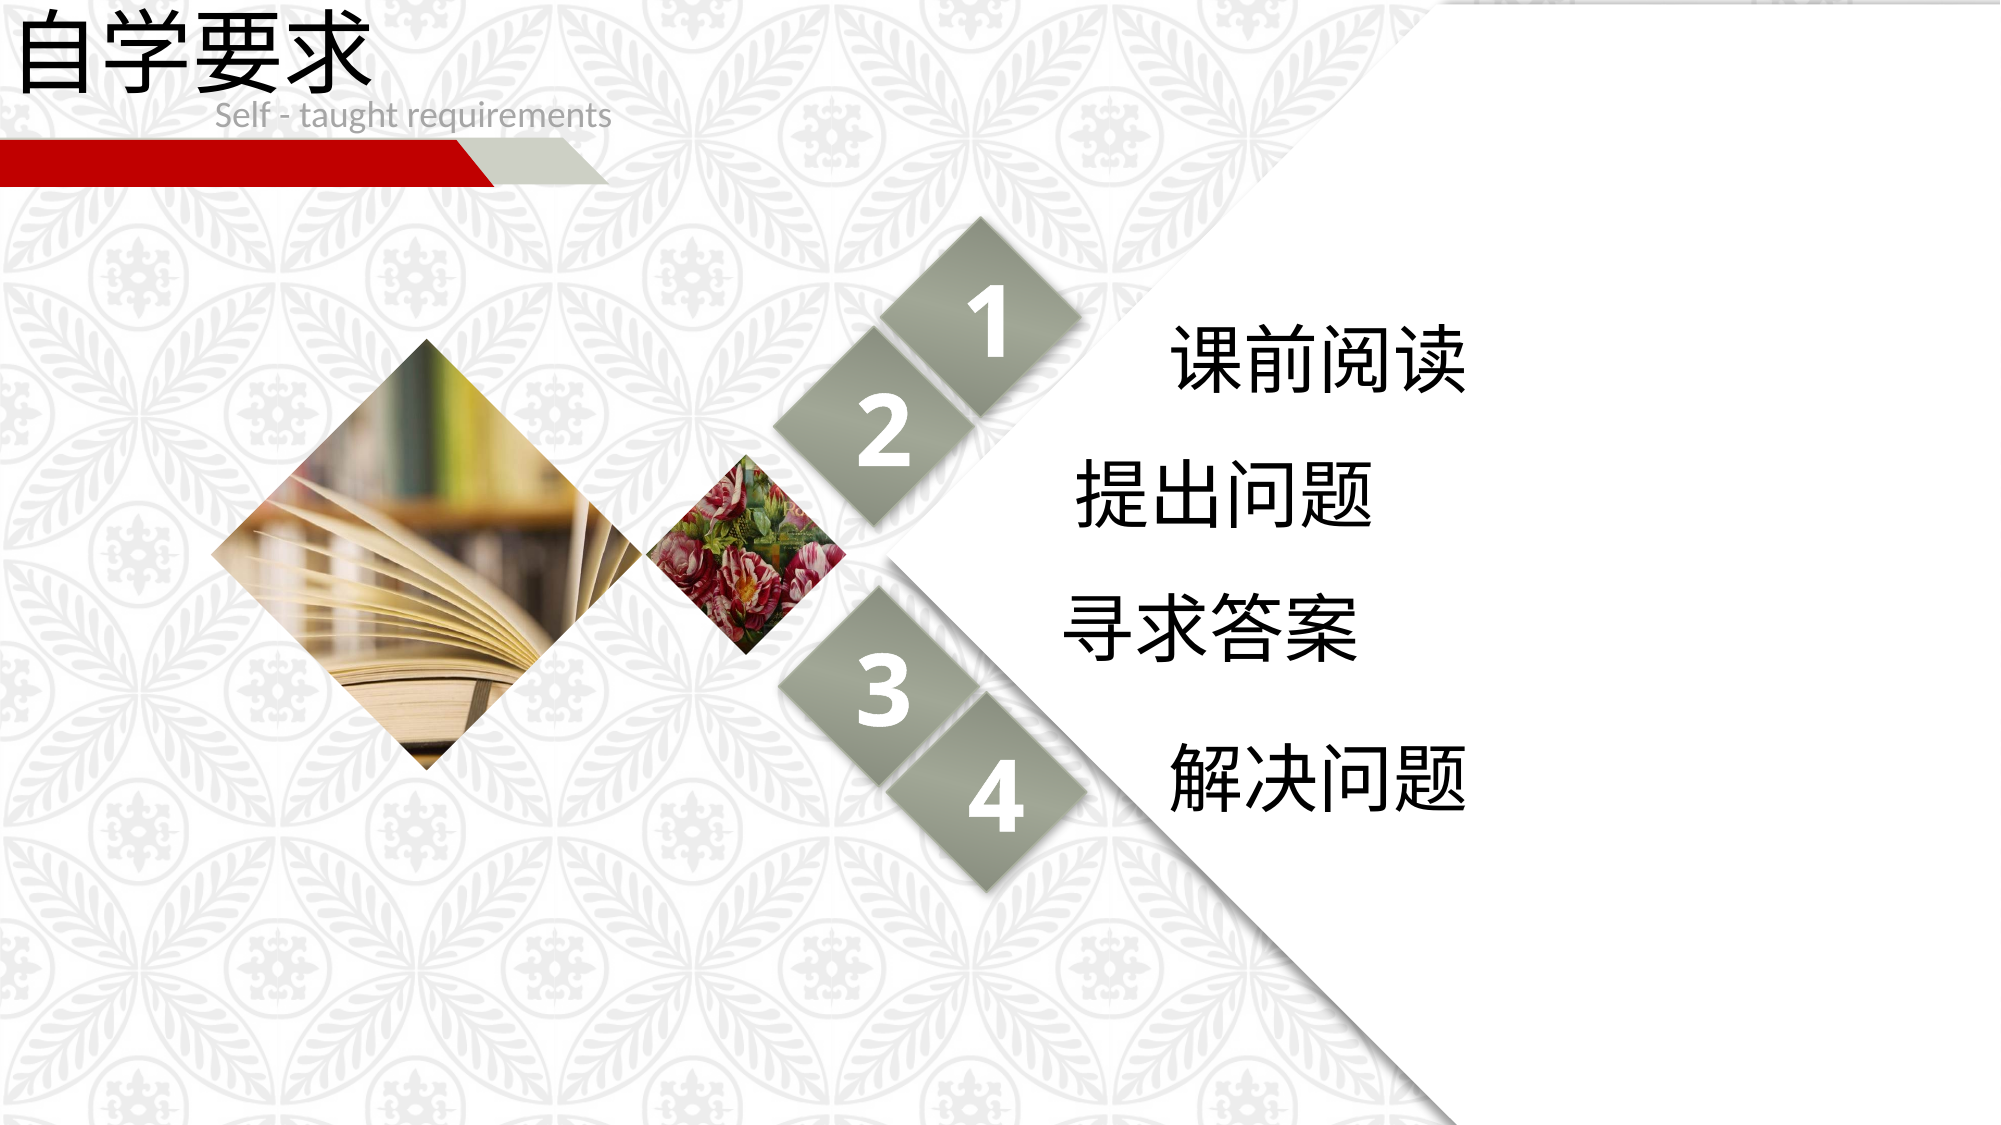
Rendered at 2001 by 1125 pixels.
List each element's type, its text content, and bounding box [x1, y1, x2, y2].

text_box 提出问题 [1035, 440, 1414, 546]
text_box [0, 137, 497, 190]
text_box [909, 246, 1052, 389]
text_box [208, 336, 645, 773]
text_box Self - taught requirements [184, 64, 643, 161]
text_box [883, 2, 2000, 1125]
text_box 自学要求 [0, 0, 571, 113]
text_box 寻求答案 [1021, 574, 1400, 680]
text_box [478, 161, 612, 187]
text_box 解决问题 [1129, 724, 1508, 829]
text_box [644, 451, 849, 658]
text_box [807, 615, 951, 758]
text_box 课前阅读 [1129, 305, 1508, 411]
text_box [802, 355, 946, 498]
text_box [915, 720, 1058, 864]
